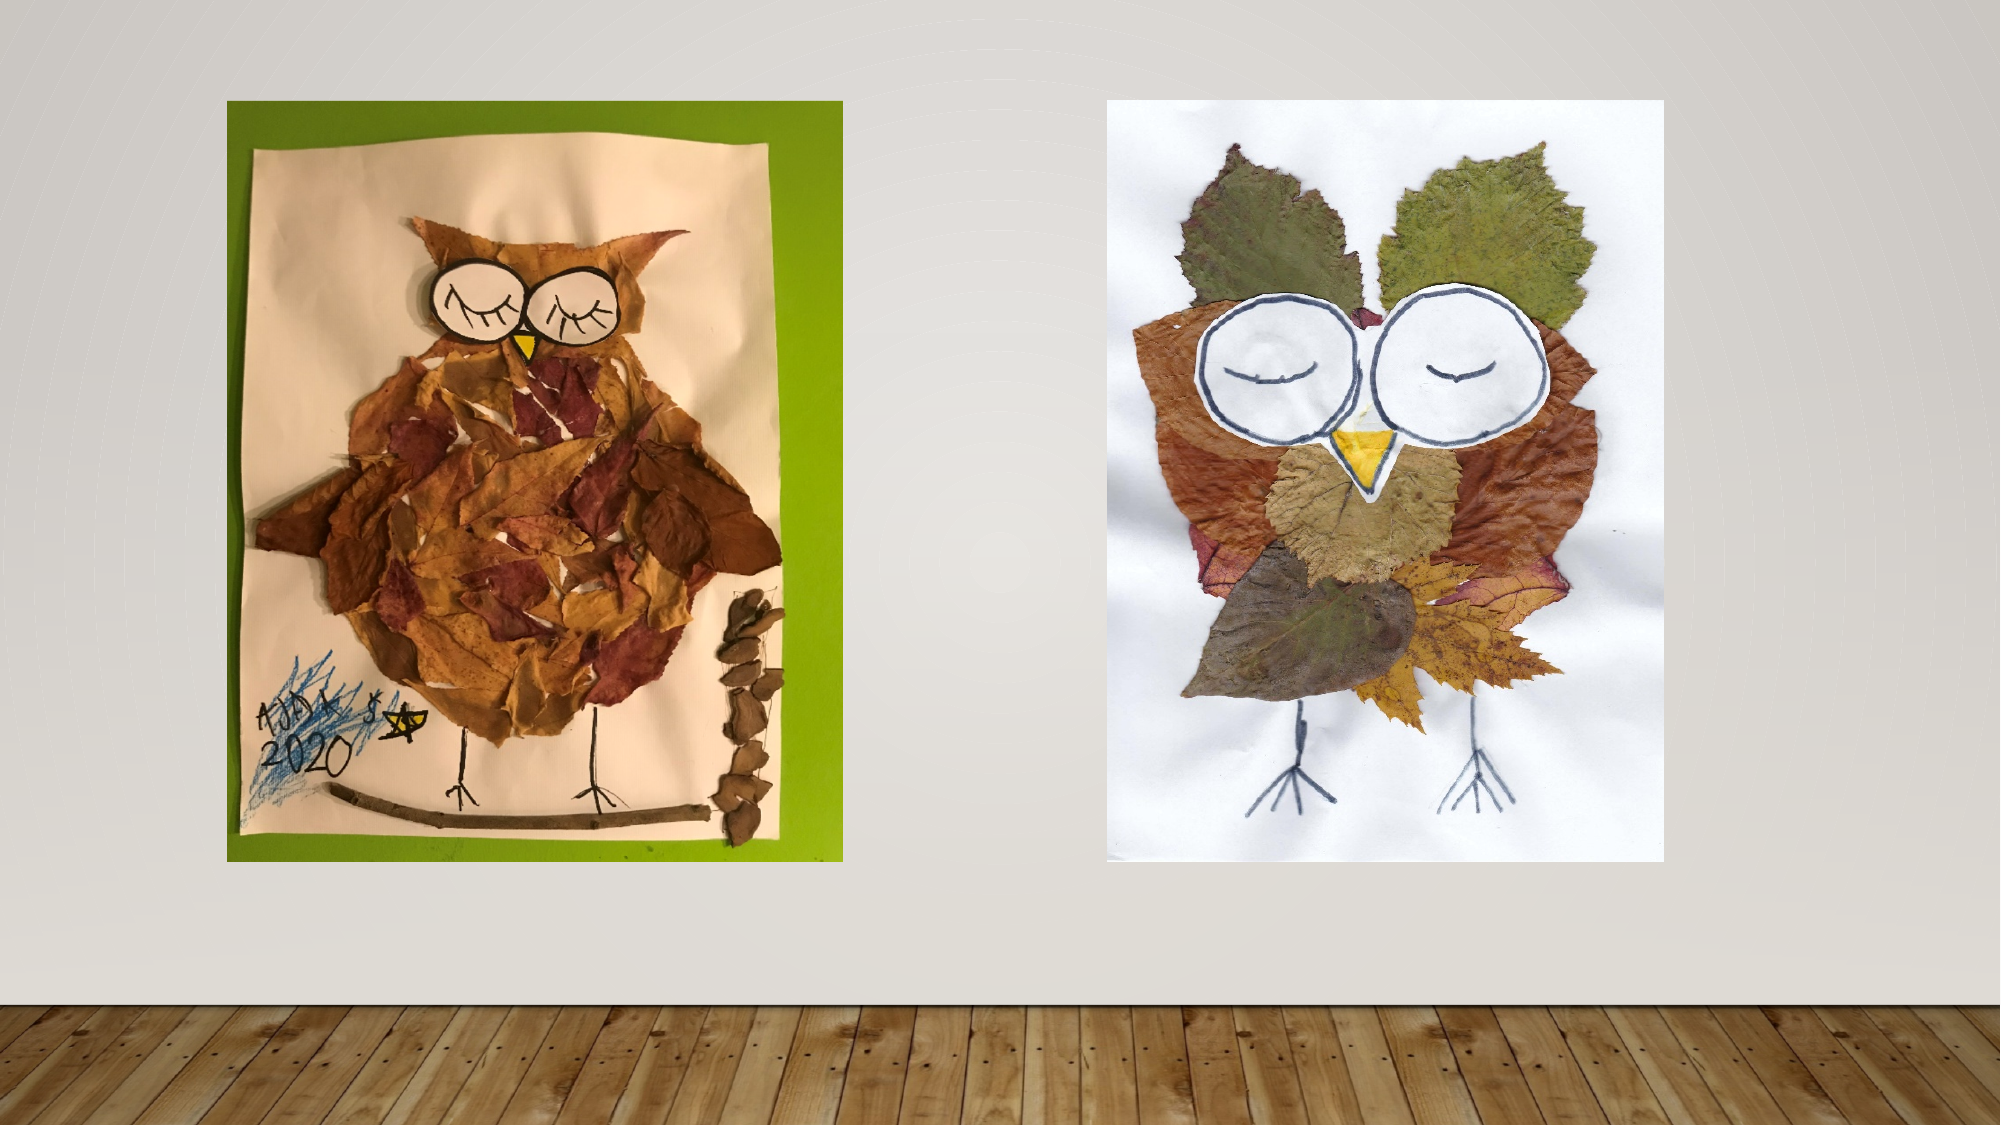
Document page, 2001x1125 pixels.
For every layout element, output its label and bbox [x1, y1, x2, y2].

picture [1107, 100, 1664, 863]
picture [0, 1005, 2000, 1125]
picture [153, 101, 916, 862]
